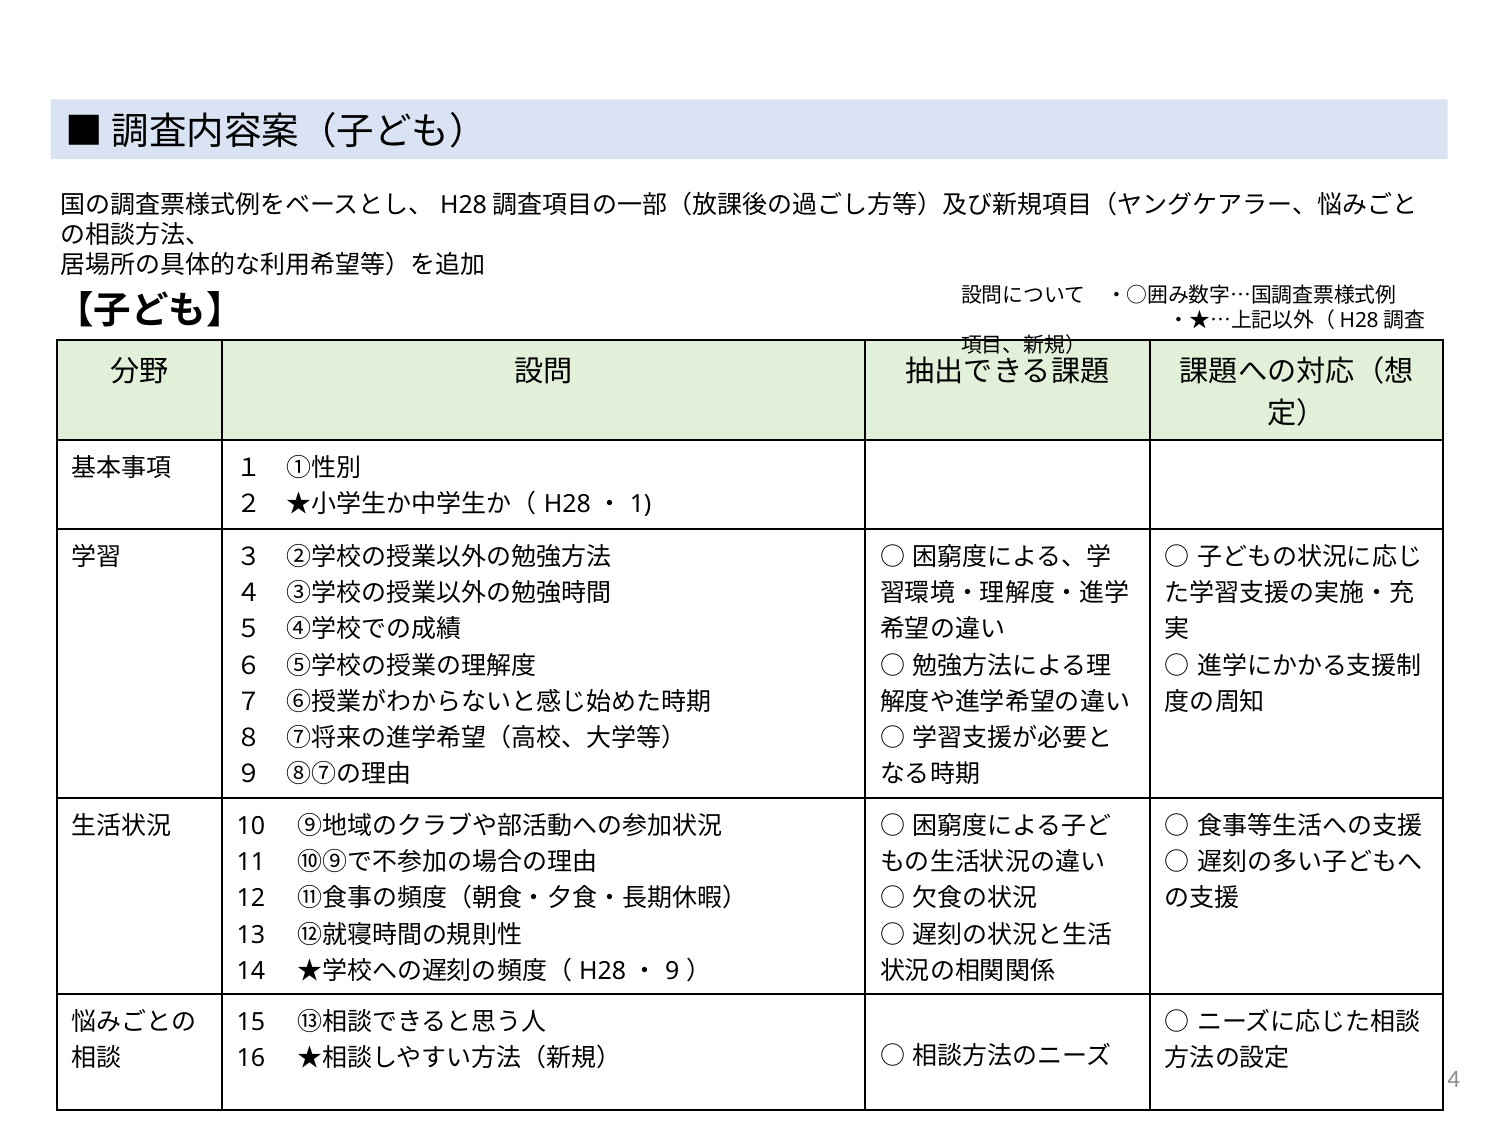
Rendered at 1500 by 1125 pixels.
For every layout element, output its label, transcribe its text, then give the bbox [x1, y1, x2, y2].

table_cell 生活状況 [58, 799, 221, 993]
table_cell ○困窮度による子どもの生活状況の違い ○欠食の状況 ○遅刻の状況と生活状況の相関関係 [866, 799, 1149, 993]
table_cell ○食事等生活への支援 ○遅刻の多い子どもへの支援 [1151, 799, 1442, 993]
text_box 【子ども】 [41, 279, 266, 339]
table_cell [866, 441, 1149, 528]
text_box 設問について ・○囲み数字…国調査票様式例 ・★…上記以外（H28調査項目、新規） [946, 274, 1459, 364]
table_header 課題への対応（想定） [1151, 364, 1442, 439]
table_header 分野 [58, 341, 221, 439]
table_header 設問 [223, 341, 864, 439]
slide_number 4 [1444, 1047, 1475, 1108]
table_cell １ ①性別 ２ ★小学生か中学生か（H28・1) [223, 441, 864, 528]
table_cell ３ ②学校の授業以外の勉強方法 ４ ③学校の授業以外の勉強時間 ５ ④学校での成績 ６ ⑤学校の授業の理解度 ７ ⑥授業がわからないと感じ始めた時期 ８ ⑦将来の進学希望（高校、大学等） ９ ⑧⑦の理由 [223, 530, 864, 797]
table_cell 悩みごとの相談 [58, 995, 221, 1109]
table_cell ○相談方法のニーズ [866, 995, 1149, 1109]
table_cell 学習 [58, 530, 221, 797]
table_cell ○ニーズに応じた相談方法の設定 [1151, 995, 1442, 1109]
table_cell 10 ⑨地域のクラブや部活動への参加状況 11 ⑩⑨で不参加の場合の理由 12 ⑪食事の頻度（朝食・夕食・長期休暇） 13 ⑫就寝時間の規則性 14 ★学校への遅刻の頻度（H28・9） [223, 799, 864, 993]
table_cell ○困窮度による、学習環境・理解度・進学希望の違い ○勉強方法による理解度や進学希望の違い ○学習支援が必要となる時期 [866, 530, 1149, 797]
table_cell 15 ⑬相談できると思う人 16 ★相談しやすい方法（新規） [223, 995, 864, 1109]
table_cell [1151, 441, 1442, 528]
table_cell 基本事項 [58, 441, 221, 528]
table_cell ○子どもの状況に応じた学習支援の実施・充実 ○進学にかかる支援制度の周知 [1151, 530, 1442, 797]
table_header 抽出できる課題 [866, 341, 1149, 439]
text_box 国の調査票様式例をベースとし、H28調査項目の一部（放課後の過ごし方等）及び新規項目（ヤングケアラー、悩みごとの相談方法、 居場所の具体的な利用希望等）を追加 [45, 181, 1444, 287]
text_box ■調査内容案（子ども） [50, 99, 1448, 160]
